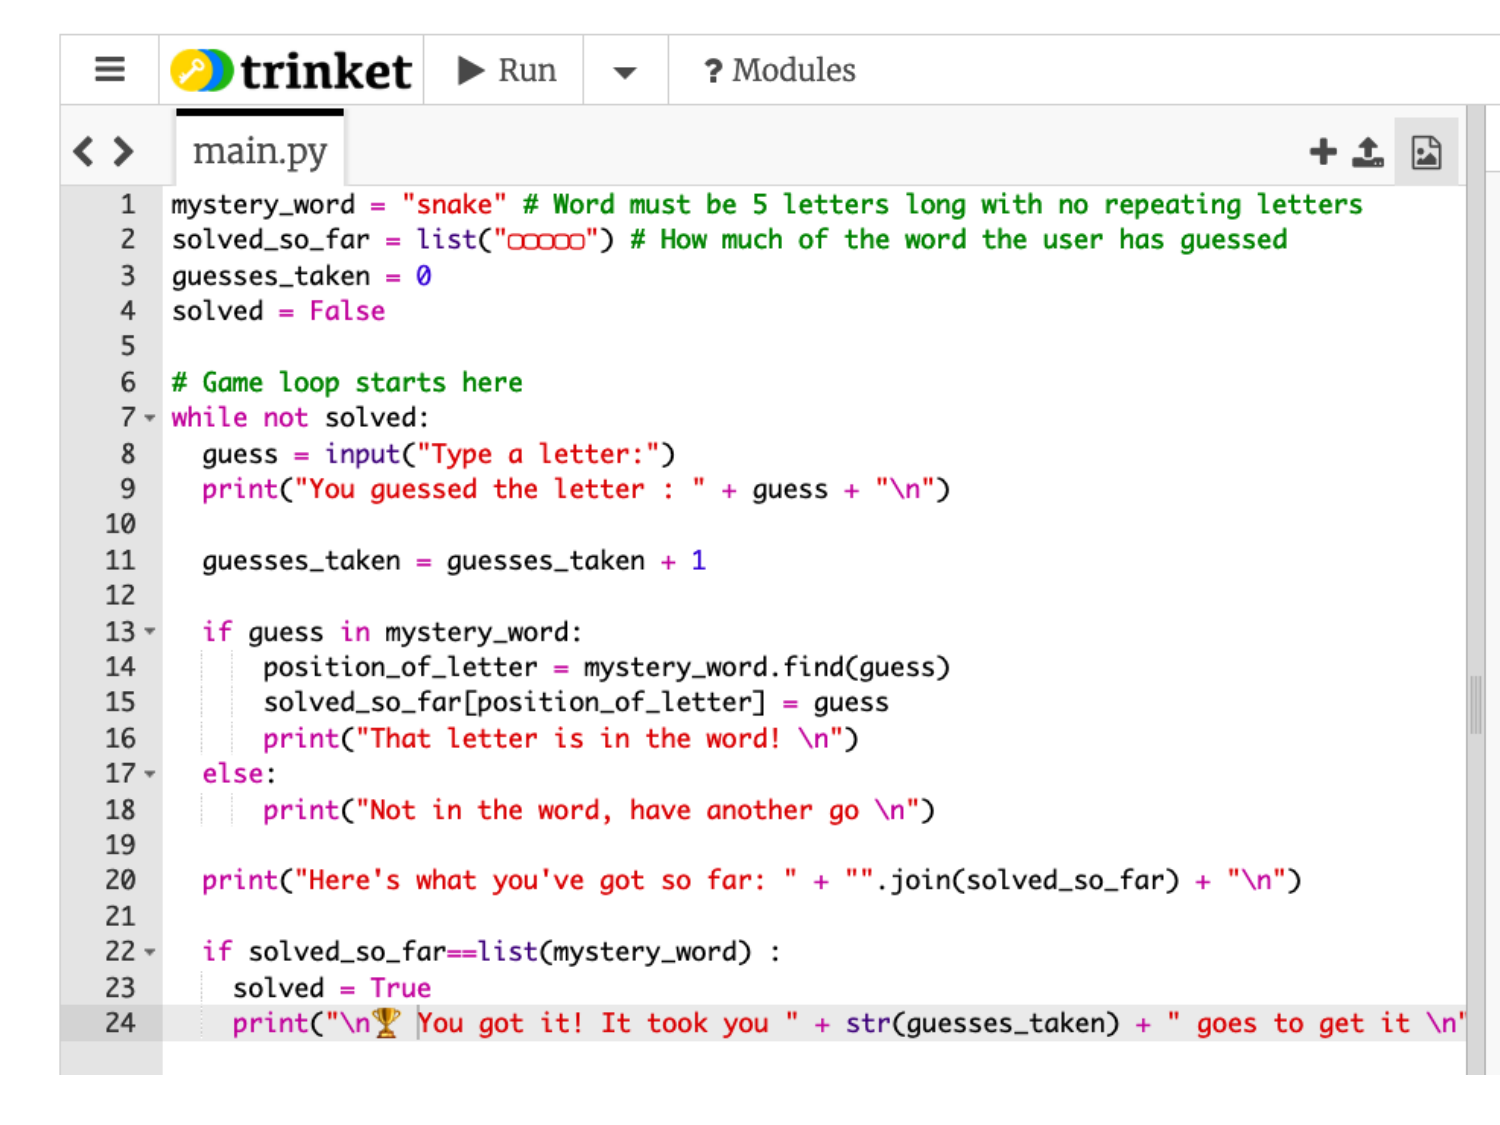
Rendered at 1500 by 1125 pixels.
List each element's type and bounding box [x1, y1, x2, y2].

picture [55, 25, 1500, 1076]
